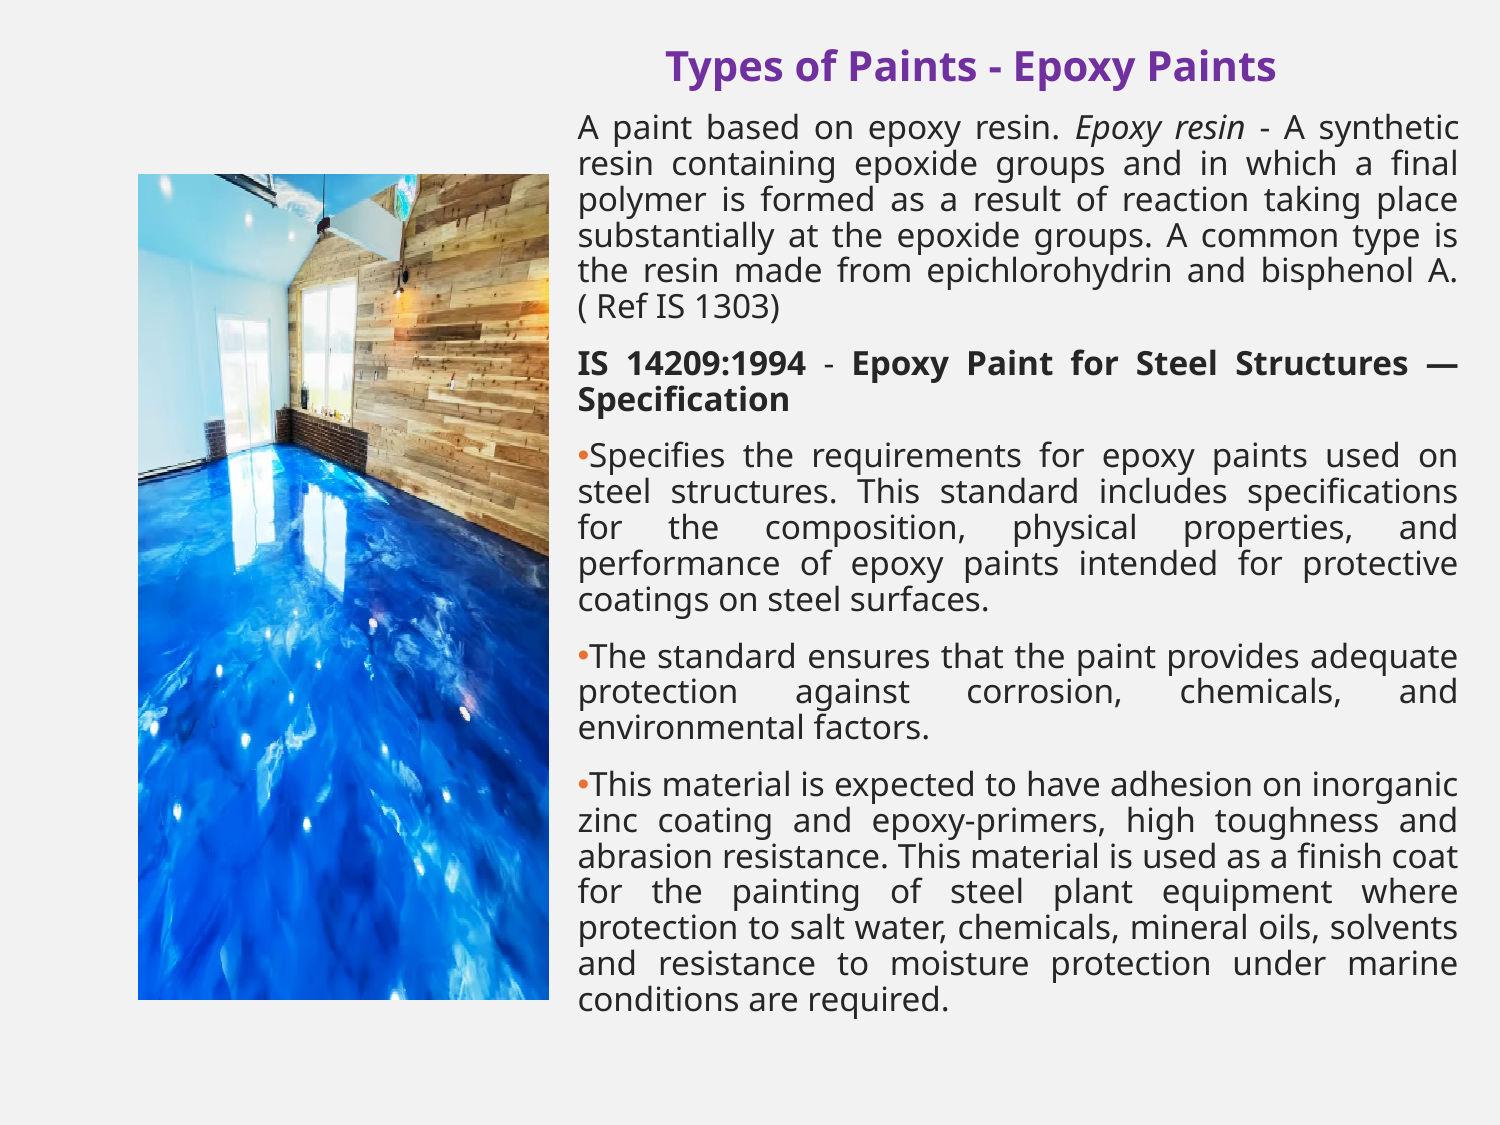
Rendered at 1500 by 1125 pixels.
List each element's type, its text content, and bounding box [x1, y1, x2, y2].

text_box Types of Paints - Epoxy Paints A paint based on epoxy resin. Epoxy resin - A synthetic resin containing epoxide groups and in which a final polymer is formed as a result of reaction taking place substantially at the epoxide groups. A common type is the resin made from epichlorohydrin and bisphenol A. ( Ref IS 1303) IS 14209:1994 - Epoxy Paint for Steel Structures — Specification Specifies the requirements for epoxy paints used on steel structures. This standard includes specifications for the composition, physical properties, and performance of epoxy paints intended for protective coatings on steel surfaces. The standard ensures that the paint provides adequate protection against corrosion, chemicals, and environmental factors. This material is expected to have adhesion on inorganic zinc coating and epoxy-primers, high toughness and abrasion resistance. This material is used as a finish coat for the painting of steel plant equipment where protection to salt water, chemicals, mineral oils, solvents and resistance to moisture protection under marine conditions are required. [562, 37, 1475, 1088]
picture [138, 174, 549, 1001]
